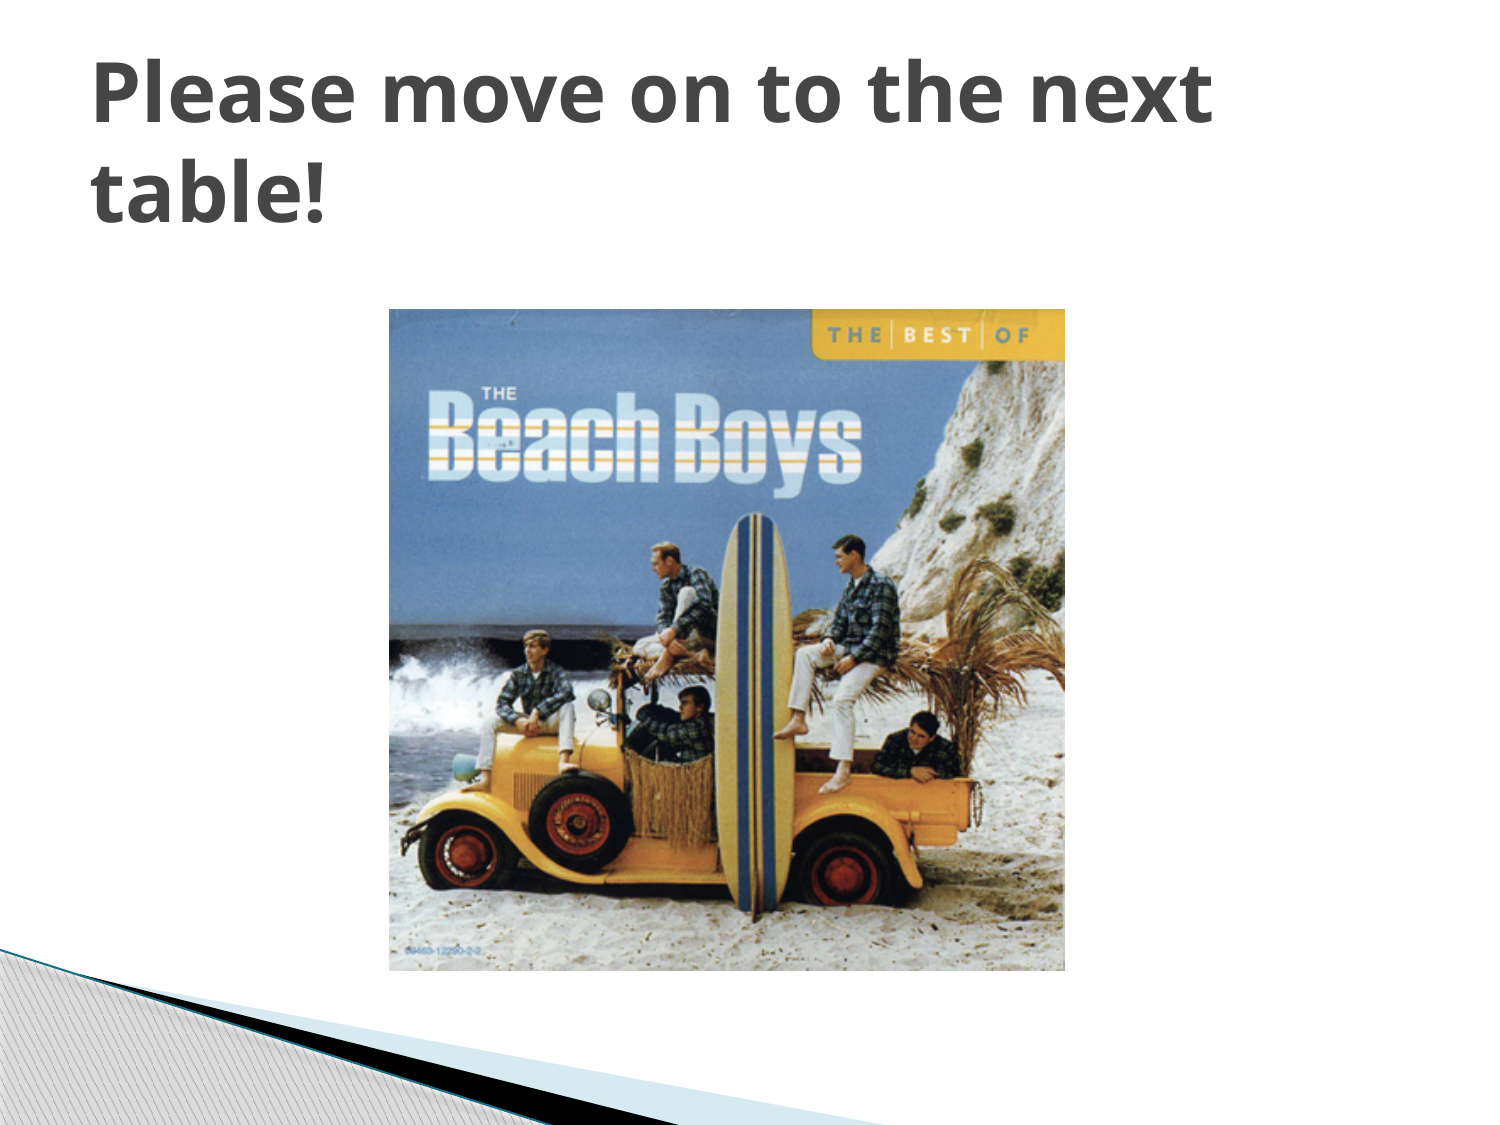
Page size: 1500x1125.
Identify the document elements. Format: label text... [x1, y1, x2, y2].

title Please move on to the next table! [75, 45, 1425, 233]
picture [388, 308, 1065, 972]
